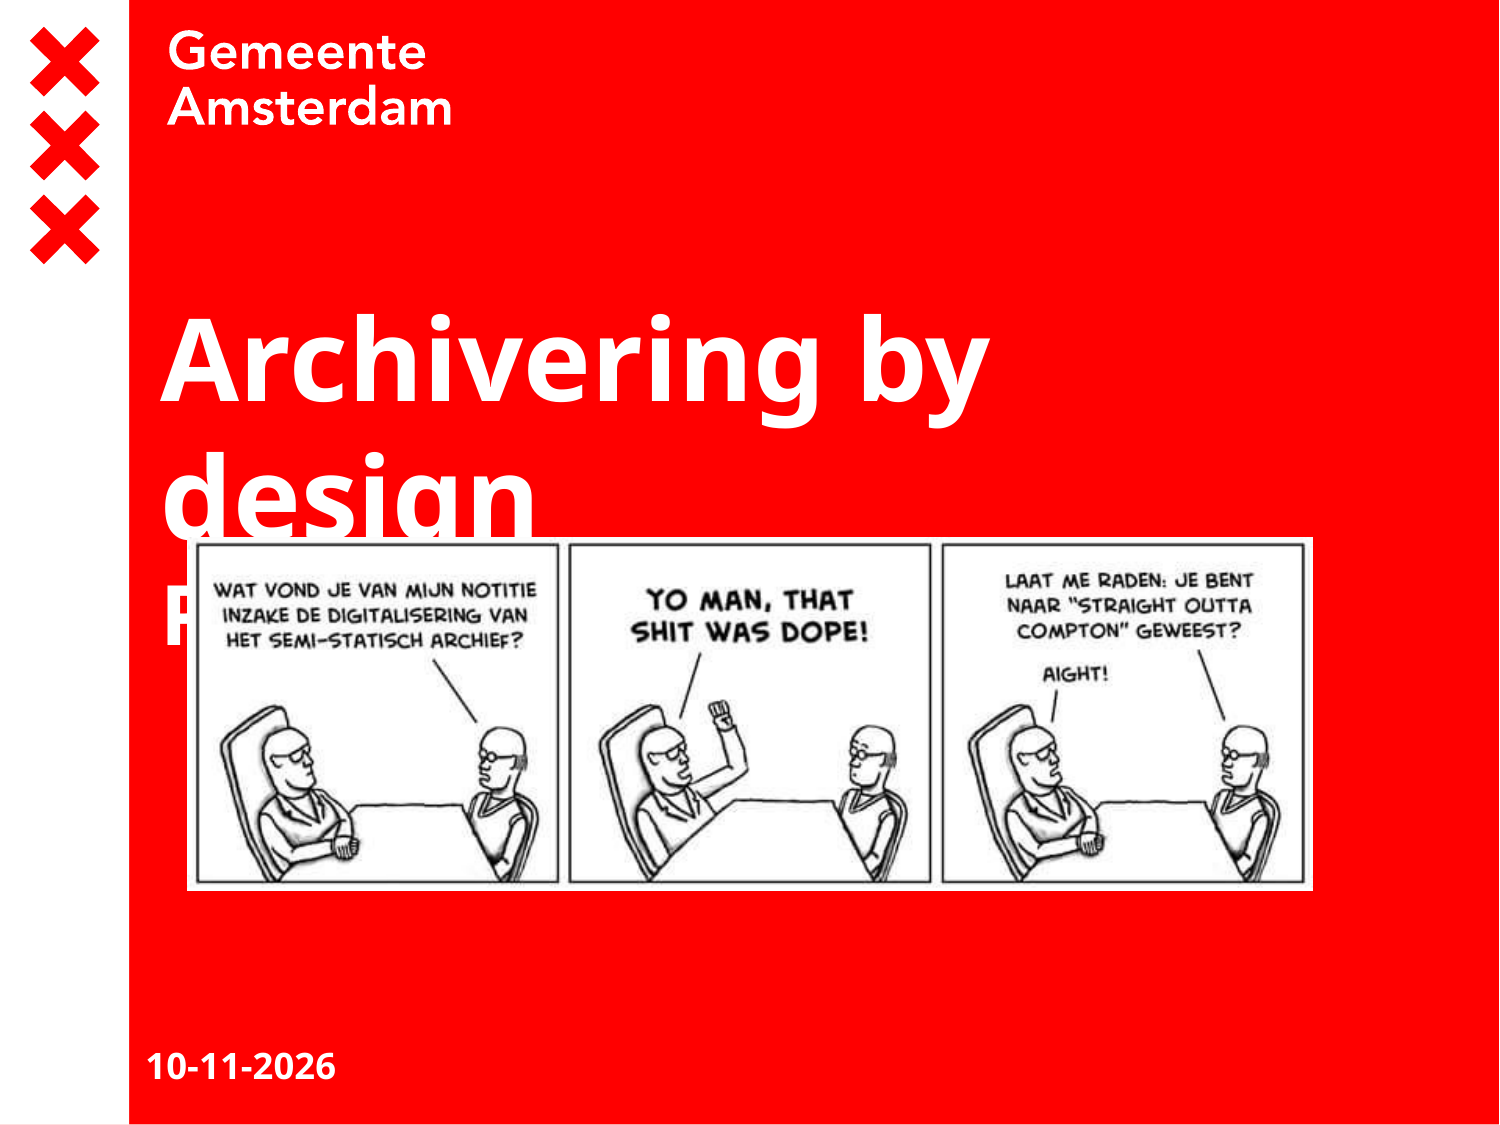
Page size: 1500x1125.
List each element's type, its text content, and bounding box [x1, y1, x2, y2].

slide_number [145, 1042, 496, 1103]
picture [187, 537, 1313, 891]
title Archivering by design PSA Amsterdam [160, 287, 1366, 589]
